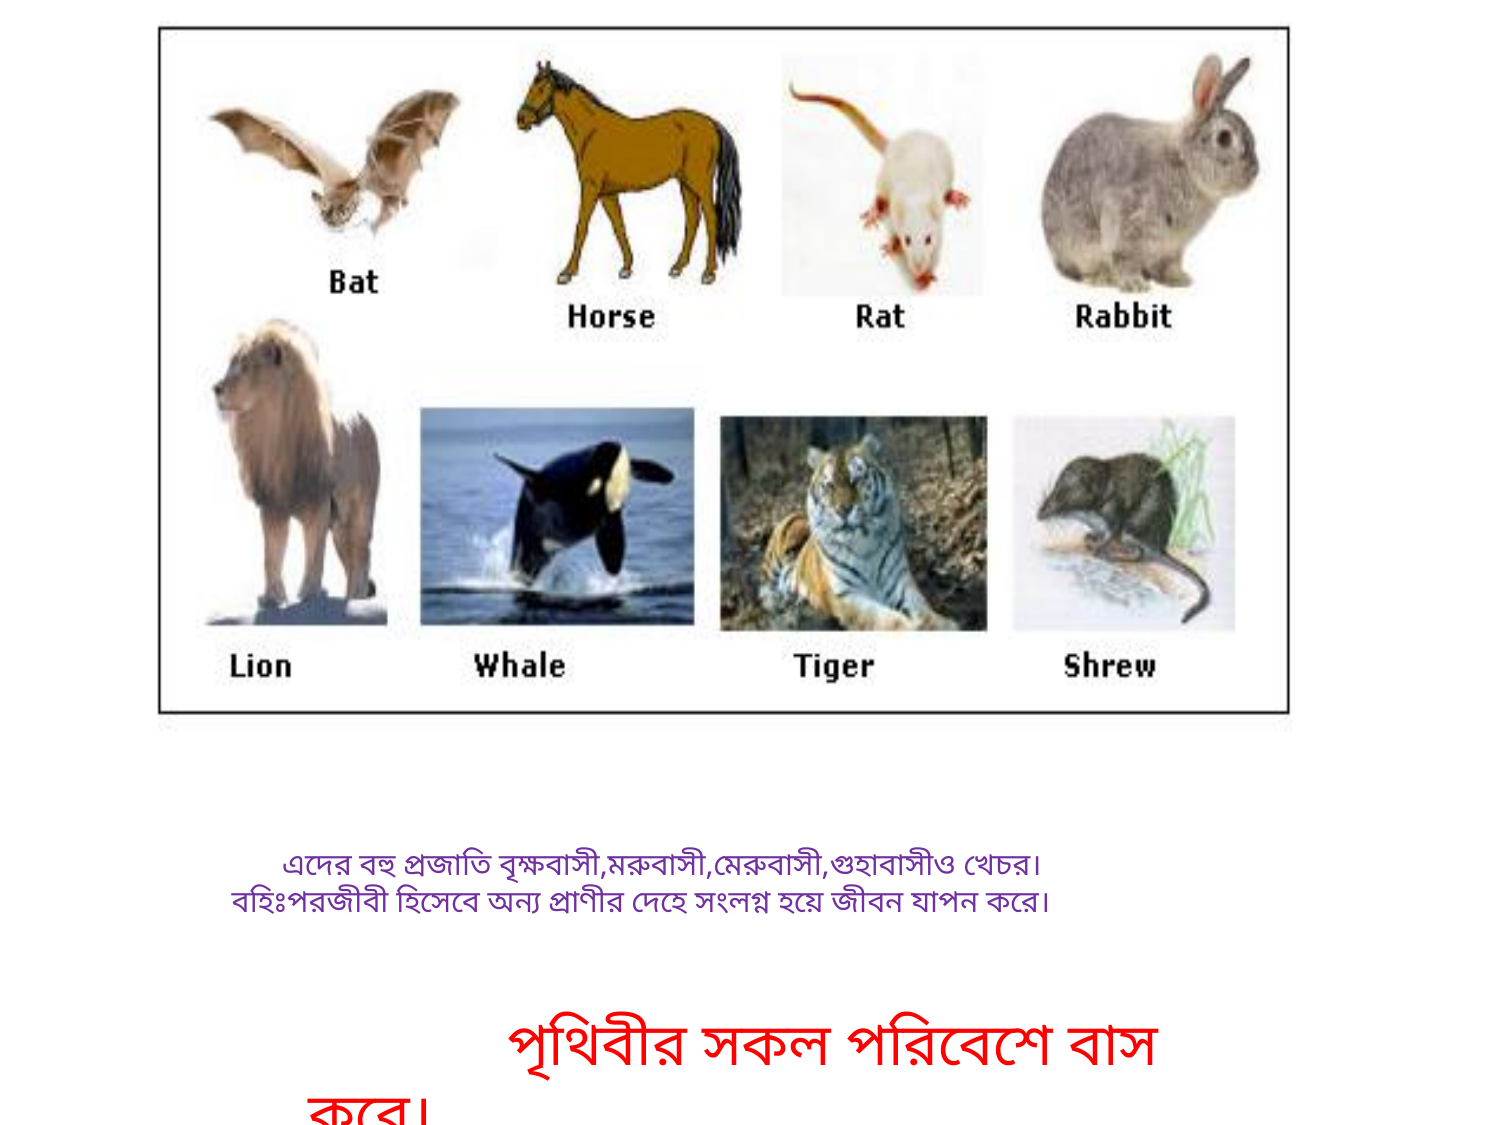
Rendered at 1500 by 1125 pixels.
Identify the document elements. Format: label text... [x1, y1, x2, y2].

picture [149, 0, 1301, 738]
list পৃথিবীর সকল পরিবেশে বাস করে। [294, 999, 1194, 1075]
title এদের বহু প্রজাতি বৃক্ষবাসী,মরুবাসী,মেরুবাসী,গুহাবাসীও খেচর। বহিঃপরজীবী হিসেবে অন্য প্রাণীর দেহে সংলগ্ন হয়ে জীবন যাপন করে। [162, 762, 1300, 963]
